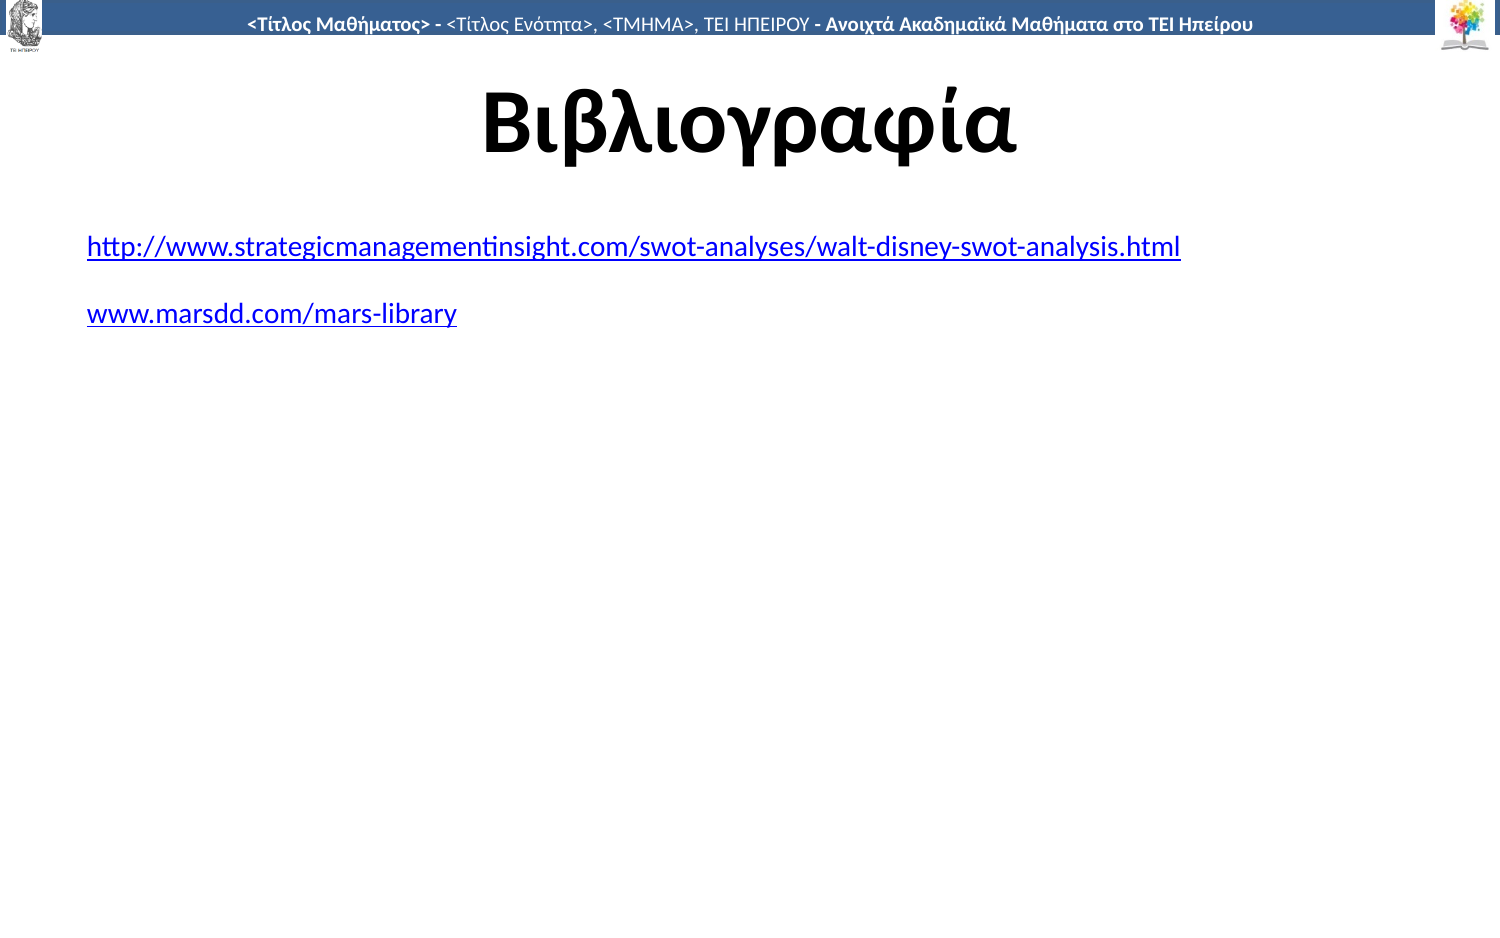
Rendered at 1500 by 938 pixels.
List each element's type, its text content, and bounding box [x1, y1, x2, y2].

list http://www.strategicmanagementinsight.com/swot-analyses/walt-disney-swot-analysis.html www.marsdd.com/mars-library [71, 213, 1424, 846]
picture [6, 0, 42, 54]
picture [1435, 0, 1495, 52]
title Βιβλιογραφία [75, 37, 1425, 194]
